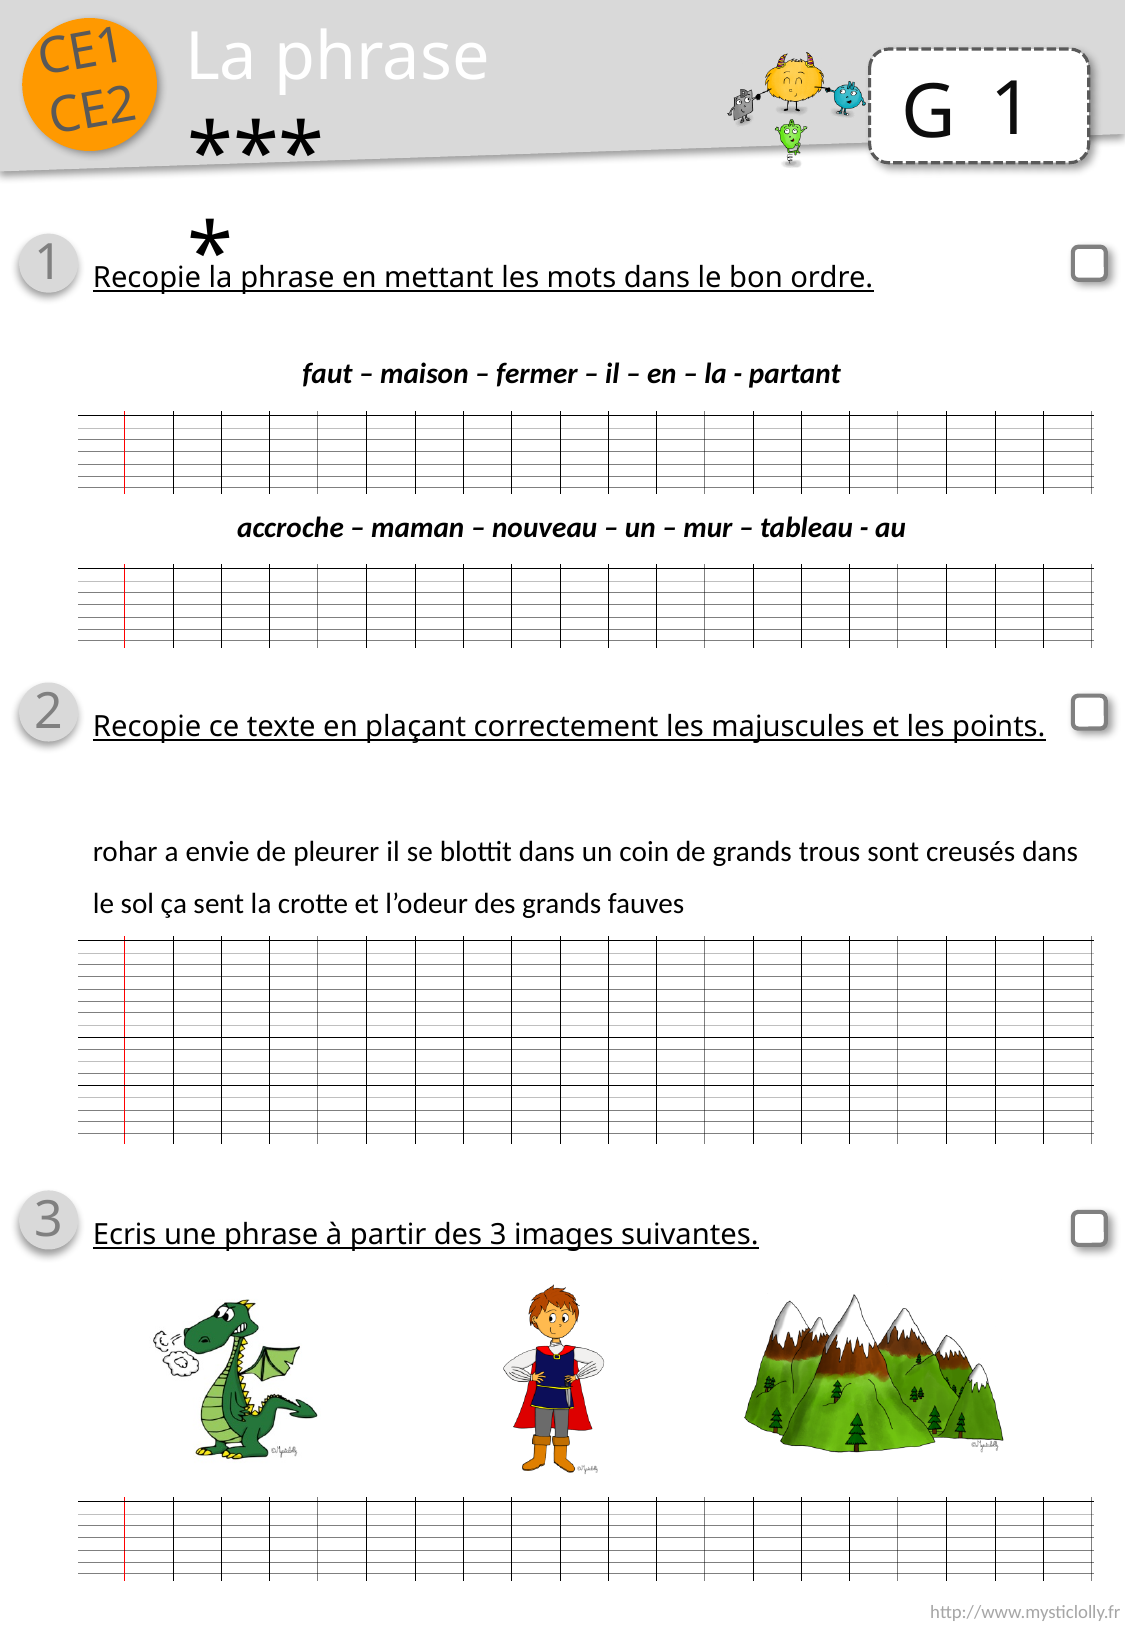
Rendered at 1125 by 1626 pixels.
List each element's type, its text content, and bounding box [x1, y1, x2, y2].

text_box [18, 670, 79, 747]
text_box [1070, 244, 1108, 282]
list 1 [975, 52, 1113, 166]
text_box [18, 221, 79, 298]
picture [739, 1265, 1009, 1482]
list **** [172, 91, 362, 150]
picture [77, 564, 1095, 648]
picture [77, 1497, 1095, 1581]
list La phrase [170, 5, 728, 106]
text_box [1070, 693, 1108, 731]
text_box Recopie ce texte en plaçant correctement les majuscules et les points. [82, 682, 1073, 750]
picture [479, 1279, 641, 1482]
text_box [1070, 1209, 1108, 1247]
text_box rohar a envie de pleurer il se blottit dans un coin de grands trous sont creusés dans le sol ça sent la crotte et l’odeur des grands fauves [78, 806, 1094, 927]
picture [77, 410, 1095, 494]
text_box accroche – maman – nouveau – un – mur – tableau - au [19, 500, 1125, 551]
text_box faut – maison – fermer – il – en – la - partant [19, 347, 1125, 397]
picture [148, 1265, 321, 1482]
picture [727, 52, 866, 170]
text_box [18, 1178, 79, 1255]
picture [77, 936, 1095, 1144]
text_box Recopie la phrase en mettant les mots dans le bon ordre. [83, 233, 1094, 301]
text_box Ecris une phrase à partir des 3 images suivantes. [82, 1190, 1125, 1258]
